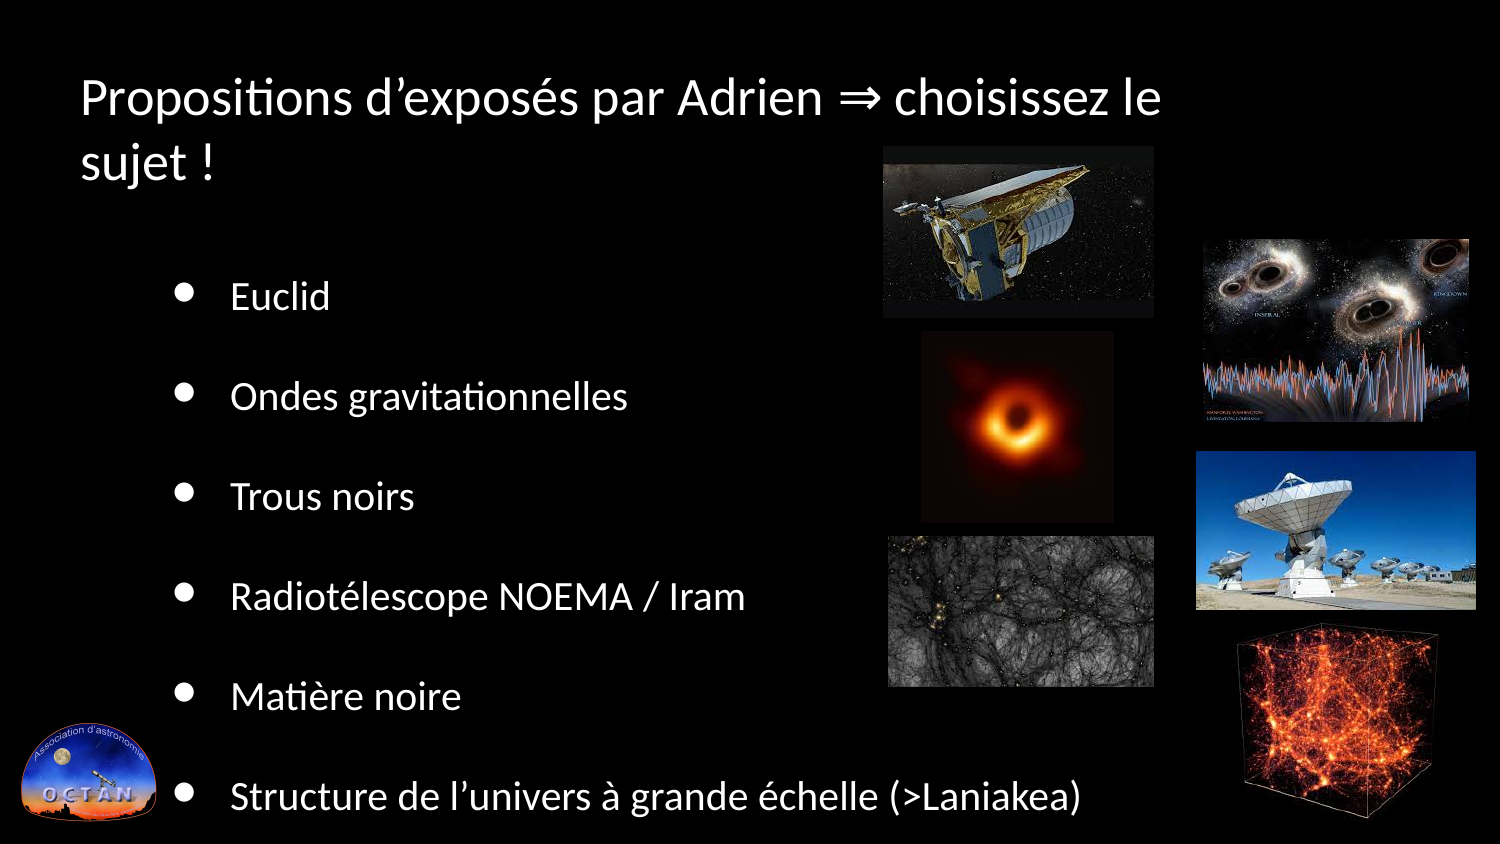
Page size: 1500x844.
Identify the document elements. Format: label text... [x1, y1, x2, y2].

picture [882, 146, 1154, 319]
picture [888, 536, 1154, 687]
picture [19, 720, 158, 823]
picture [1203, 239, 1469, 423]
picture [1231, 619, 1444, 823]
picture [1196, 451, 1476, 611]
picture [921, 330, 1114, 523]
text_box Propositions d’exposés par Adrien ⇒ choisissez le sujet ! Euclid Ondes gravitationnelles Trous noirs Radiotélescope NOEMA / Iram Matière noire Structure de l’univers à grande échelle (>Laniakea) [65, 46, 1329, 835]
